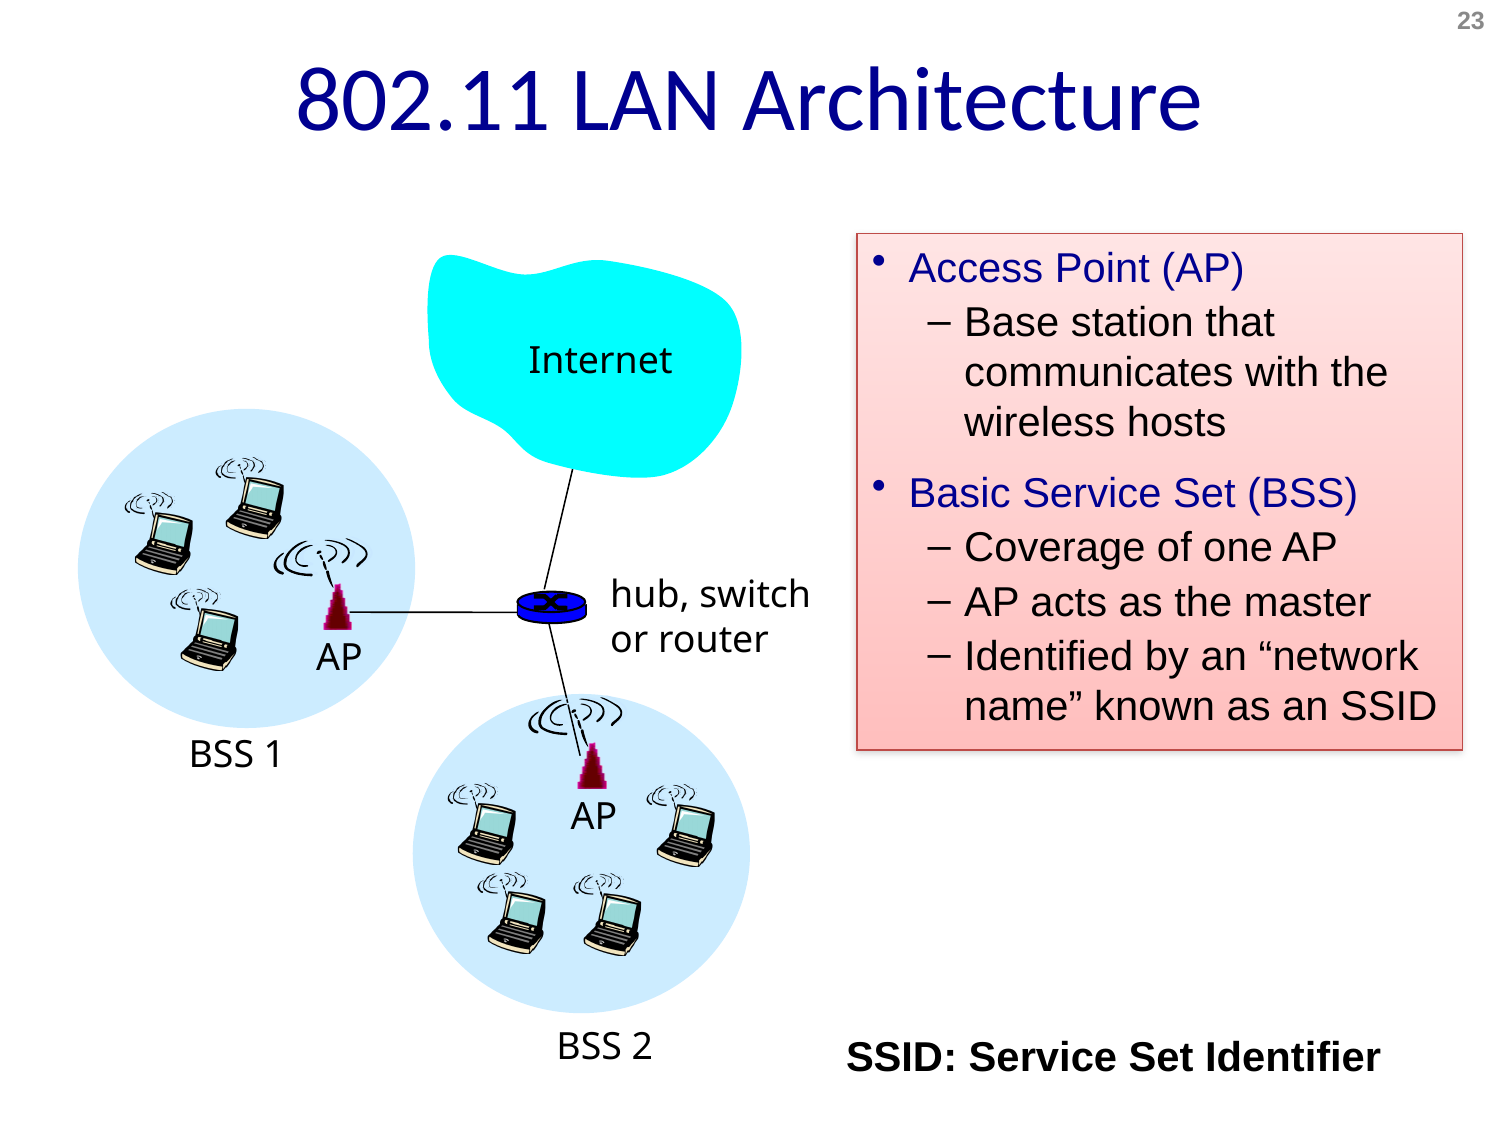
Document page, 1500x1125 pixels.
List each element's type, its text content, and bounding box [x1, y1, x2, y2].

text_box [272, 535, 402, 687]
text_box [646, 782, 715, 867]
text_box SSID: Service Set Identifier [831, 1022, 1397, 1088]
title 802.11 LAN Architecture [75, 0, 1425, 188]
text_box [77, 408, 416, 723]
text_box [476, 869, 546, 954]
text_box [169, 586, 239, 671]
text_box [424, 246, 750, 484]
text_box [572, 871, 642, 956]
text_box [412, 704, 751, 1014]
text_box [517, 591, 587, 624]
slide_number 23 [1149, 0, 1500, 50]
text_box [447, 780, 516, 866]
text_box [527, 693, 657, 845]
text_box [124, 490, 193, 575]
text_box hub, switch or router [595, 562, 827, 668]
text_box BSS 2 [541, 1015, 669, 1075]
text_box Access Point (AP) Base station that communicates with the wireless hosts Basic Service Set (BSS) Coverage of one AP AP acts as the master Identified by an “network name” known as an SSID [857, 233, 1463, 750]
text_box BSS 1 [173, 723, 308, 783]
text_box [215, 454, 284, 539]
